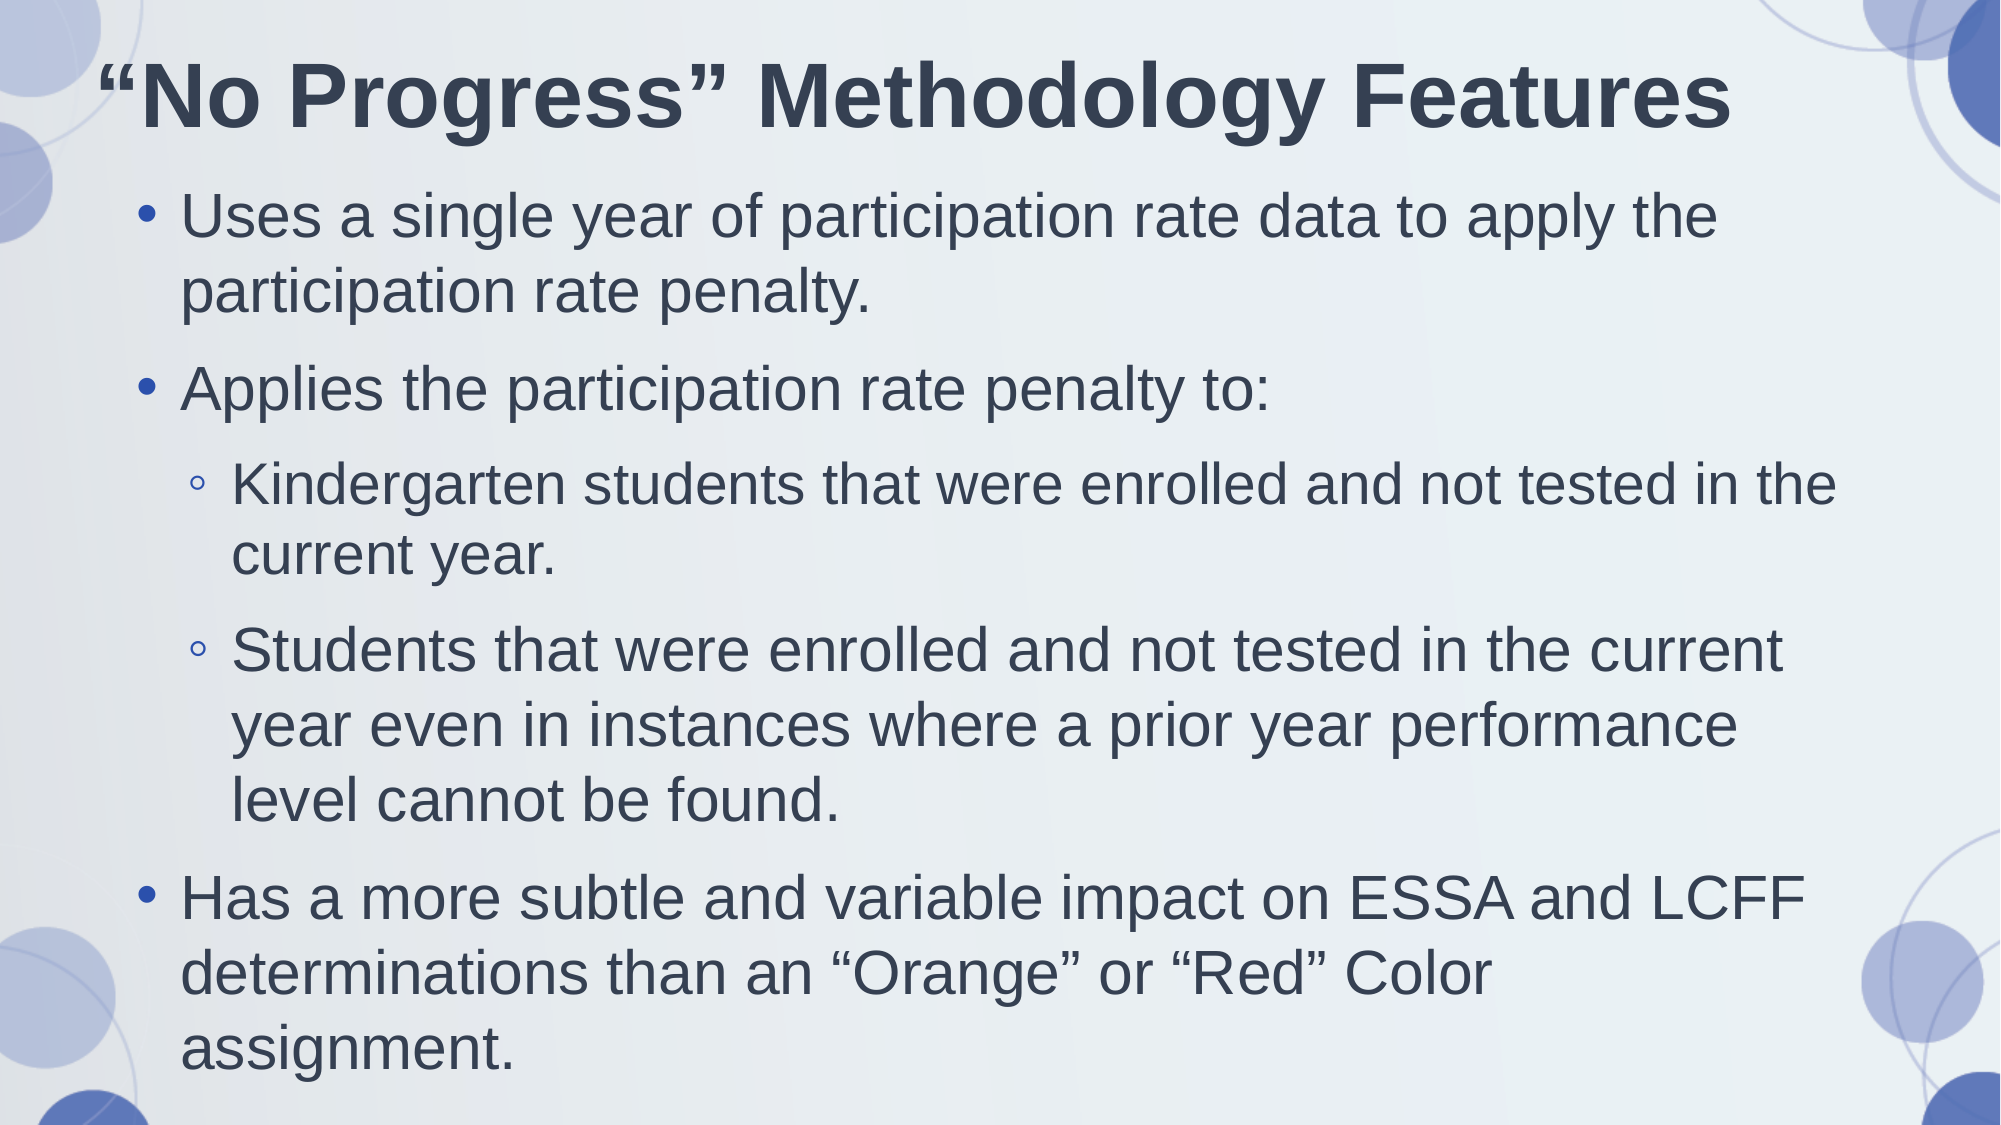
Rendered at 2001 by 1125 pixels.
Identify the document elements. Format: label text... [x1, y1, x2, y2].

picture [0, 0, 2001, 1125]
title “No Progress” Methodology Features [79, 14, 1861, 168]
list Uses a single year of participation rate data to apply the participation rate penalty. Applies the participation rate penalty to: Kindergarten students that were enrolled and not tested in the current year. Students that were enrolled and not tested in the current year even in instances where a prior year performance level cannot be found. Has a more subtle and variable impact on ESSA and LCFF determinations than an “Orange” or “Red” Color assignment. [106, 167, 1888, 1093]
